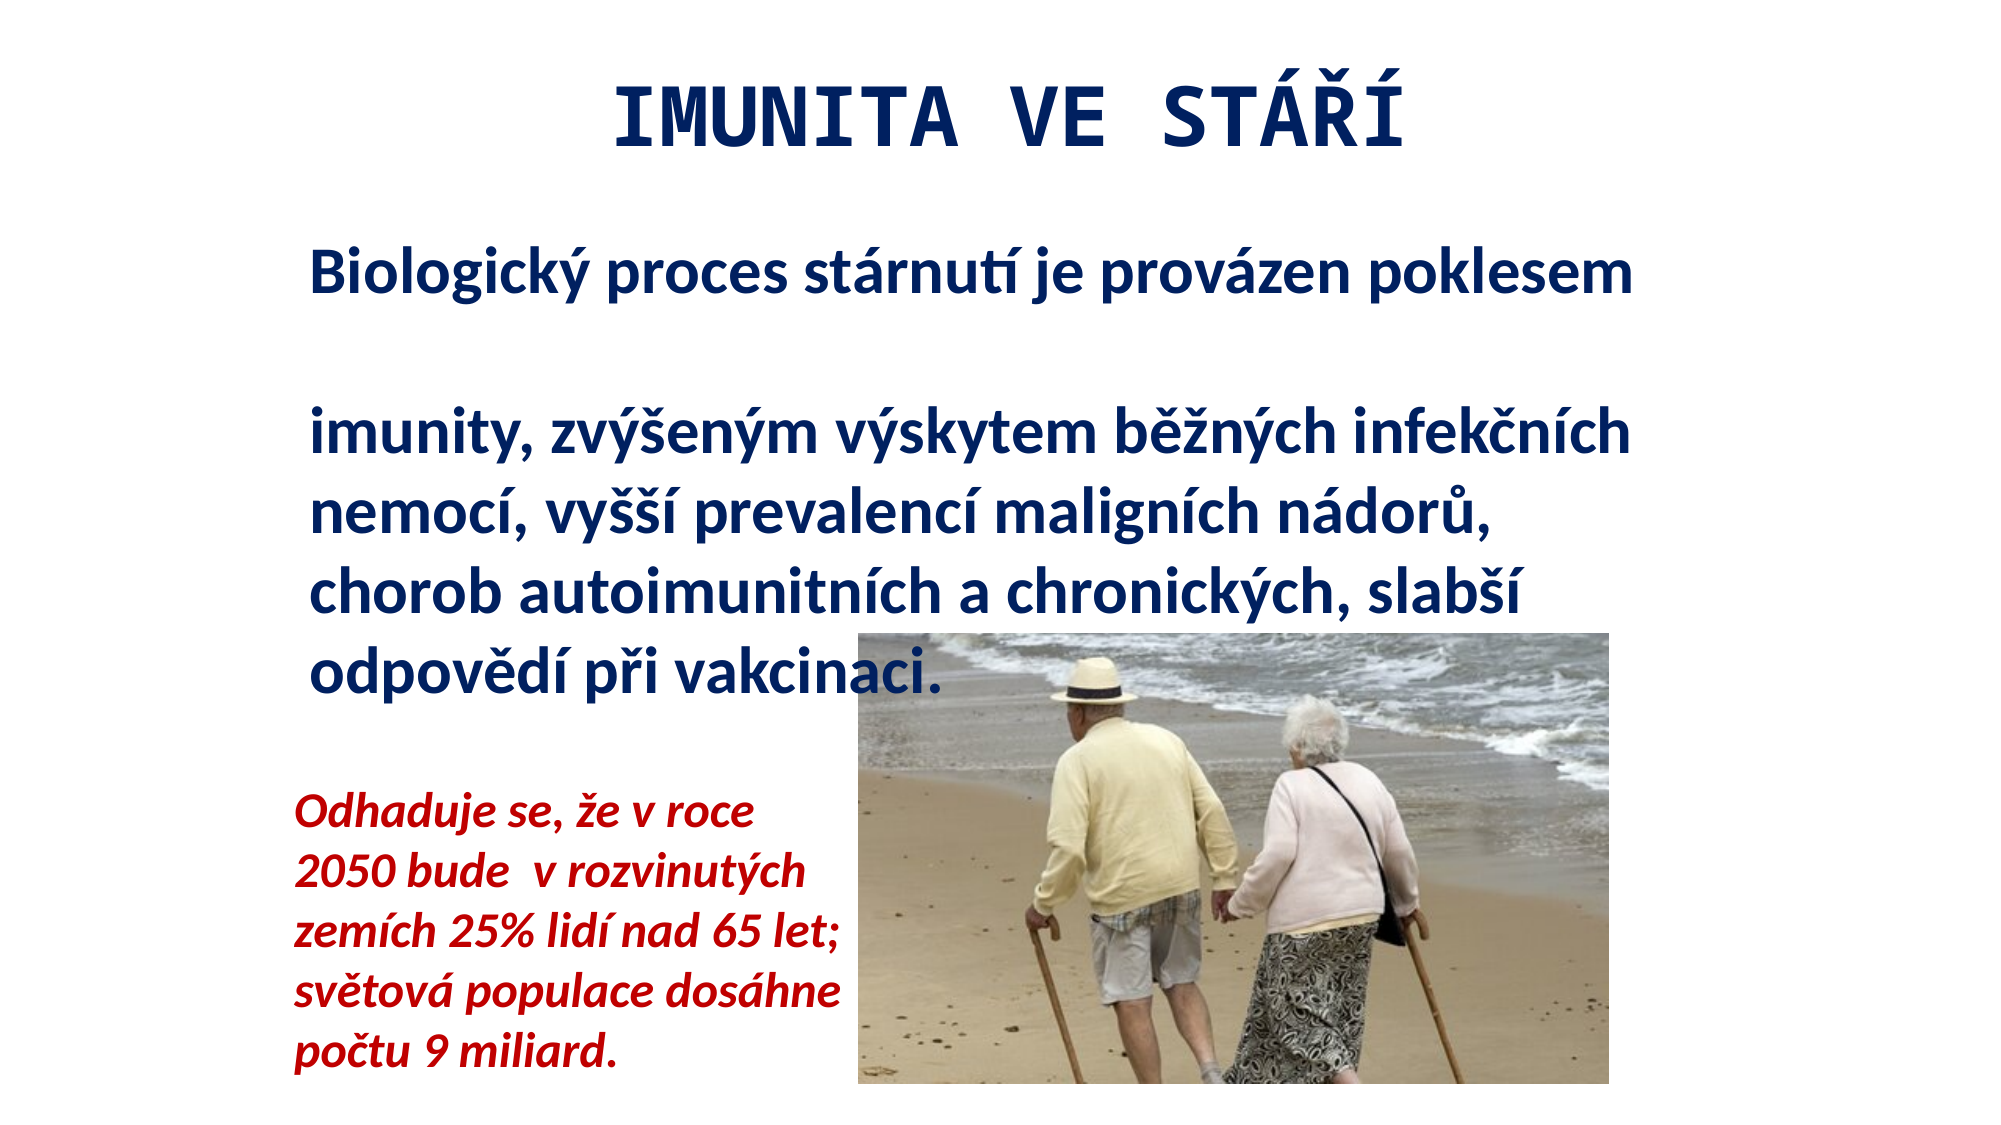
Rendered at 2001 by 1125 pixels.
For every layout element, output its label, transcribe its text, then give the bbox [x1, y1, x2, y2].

text_box IMUNITA VE STÁŘÍ [314, 55, 1733, 171]
text_box Biologický proces stárnutí je provázen poklesem imunity, zvýšeným výskytem běžných infekčních nemocí, vyšší prevalencí maligních nádorů, chorob autoimunitních a chronických, slabší odpovědí při vakcinaci. Odhaduje se, že v roce 2050 bude v rozvinutých zemích 25% lidí nad 65 let; světová populace dosáhne počtu 9 miliard. [279, 219, 1656, 1085]
picture [858, 633, 1609, 1084]
